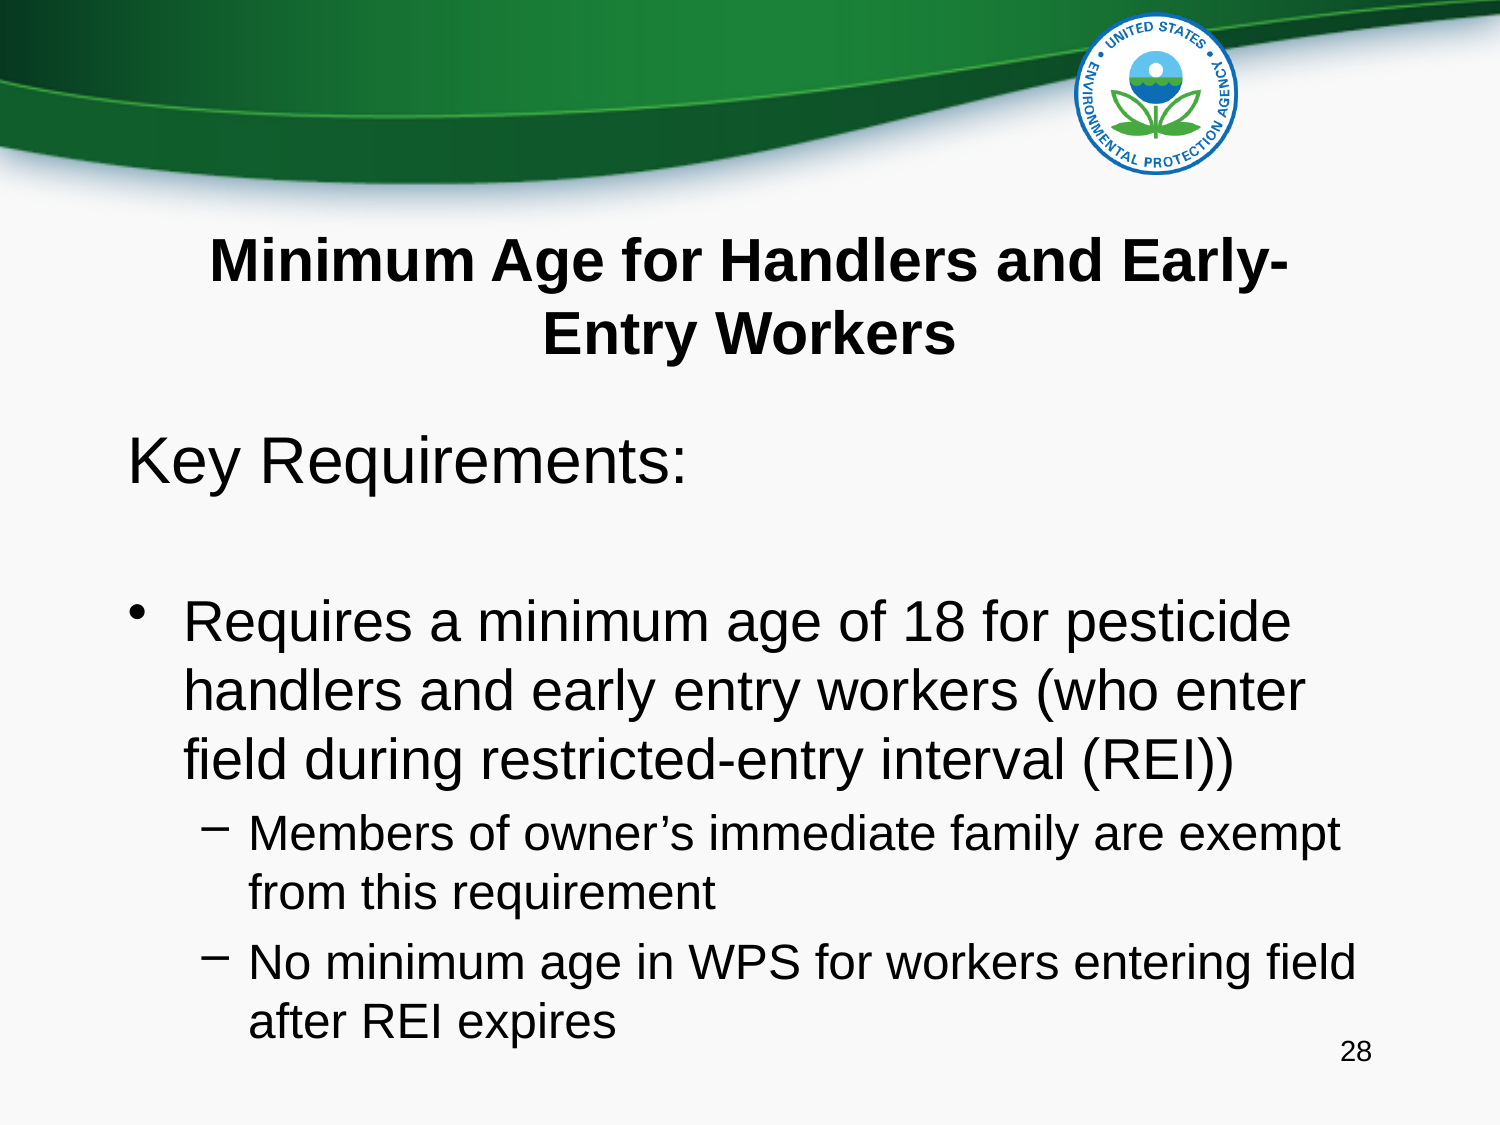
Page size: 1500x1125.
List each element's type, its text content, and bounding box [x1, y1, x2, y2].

picture [0, 0, 1500, 1125]
title Minimum Age for Handlers and Early-Entry Workers [125, 212, 1375, 375]
slide_number 28 [1074, 1024, 1388, 1101]
list Key Requirements: Requires a minimum age of 18 for pesticide handlers and early entry workers (who enter field during restricted-entry interval (REI)) Members of owner’s immediate family are exempt from this requirement No minimum age in WPS for workers entering field after REI expires [112, 425, 1388, 1063]
